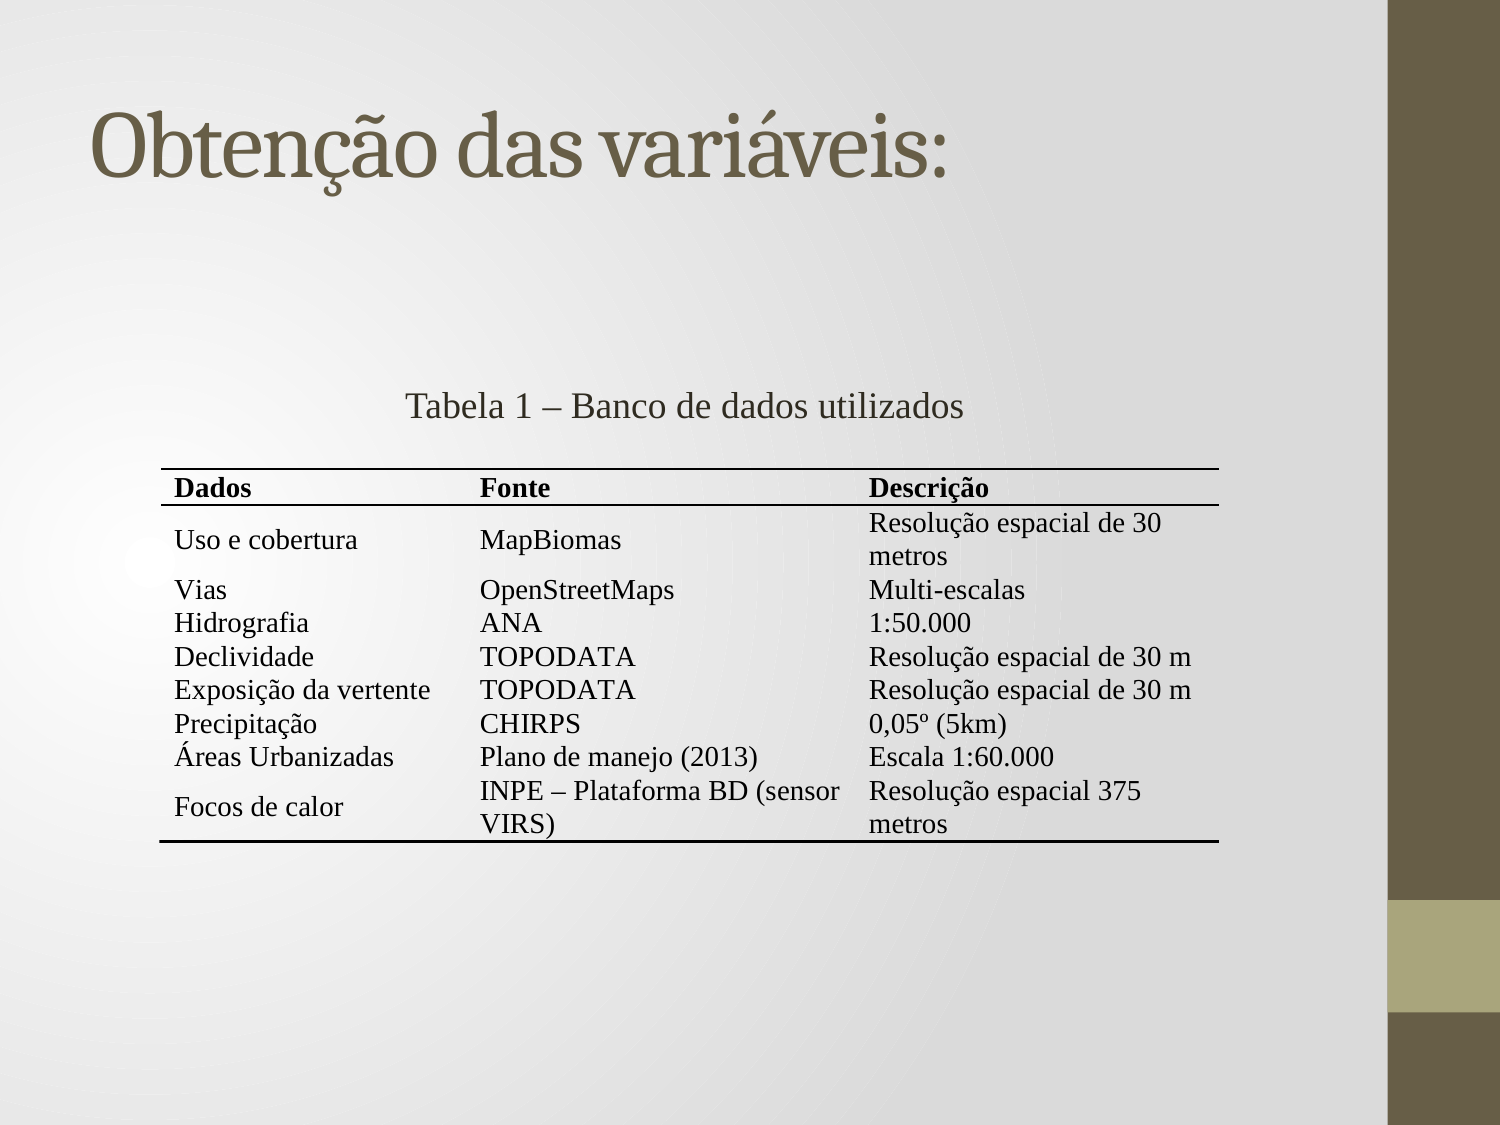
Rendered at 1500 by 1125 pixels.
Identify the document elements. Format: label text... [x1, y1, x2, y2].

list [158, 467, 1220, 906]
text_box Tabela 1 – Banco de dados utilizados [194, 373, 1176, 434]
title Obtenção das variáveis: [75, 45, 1325, 233]
